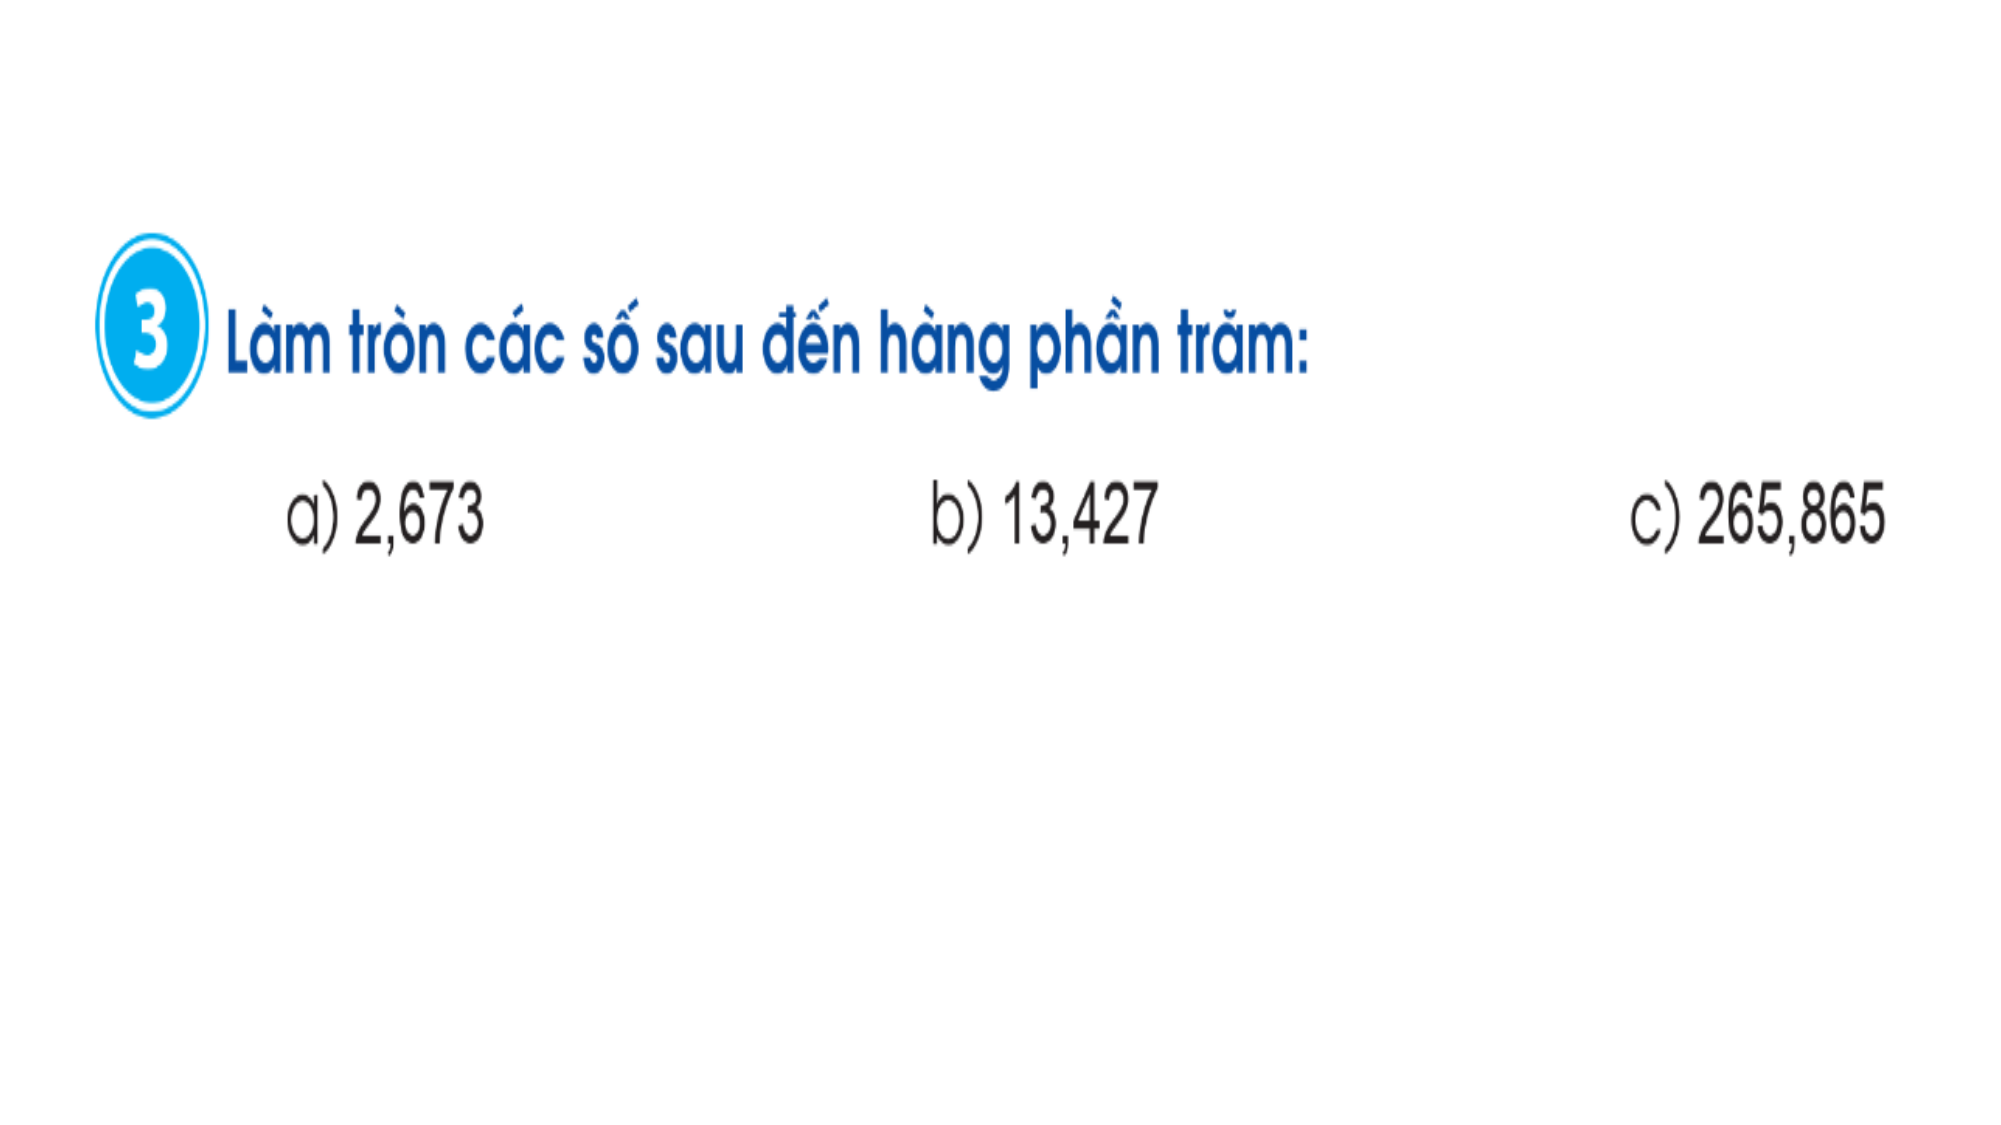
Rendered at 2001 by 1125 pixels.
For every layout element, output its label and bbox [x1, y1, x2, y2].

picture [24, 178, 1982, 702]
